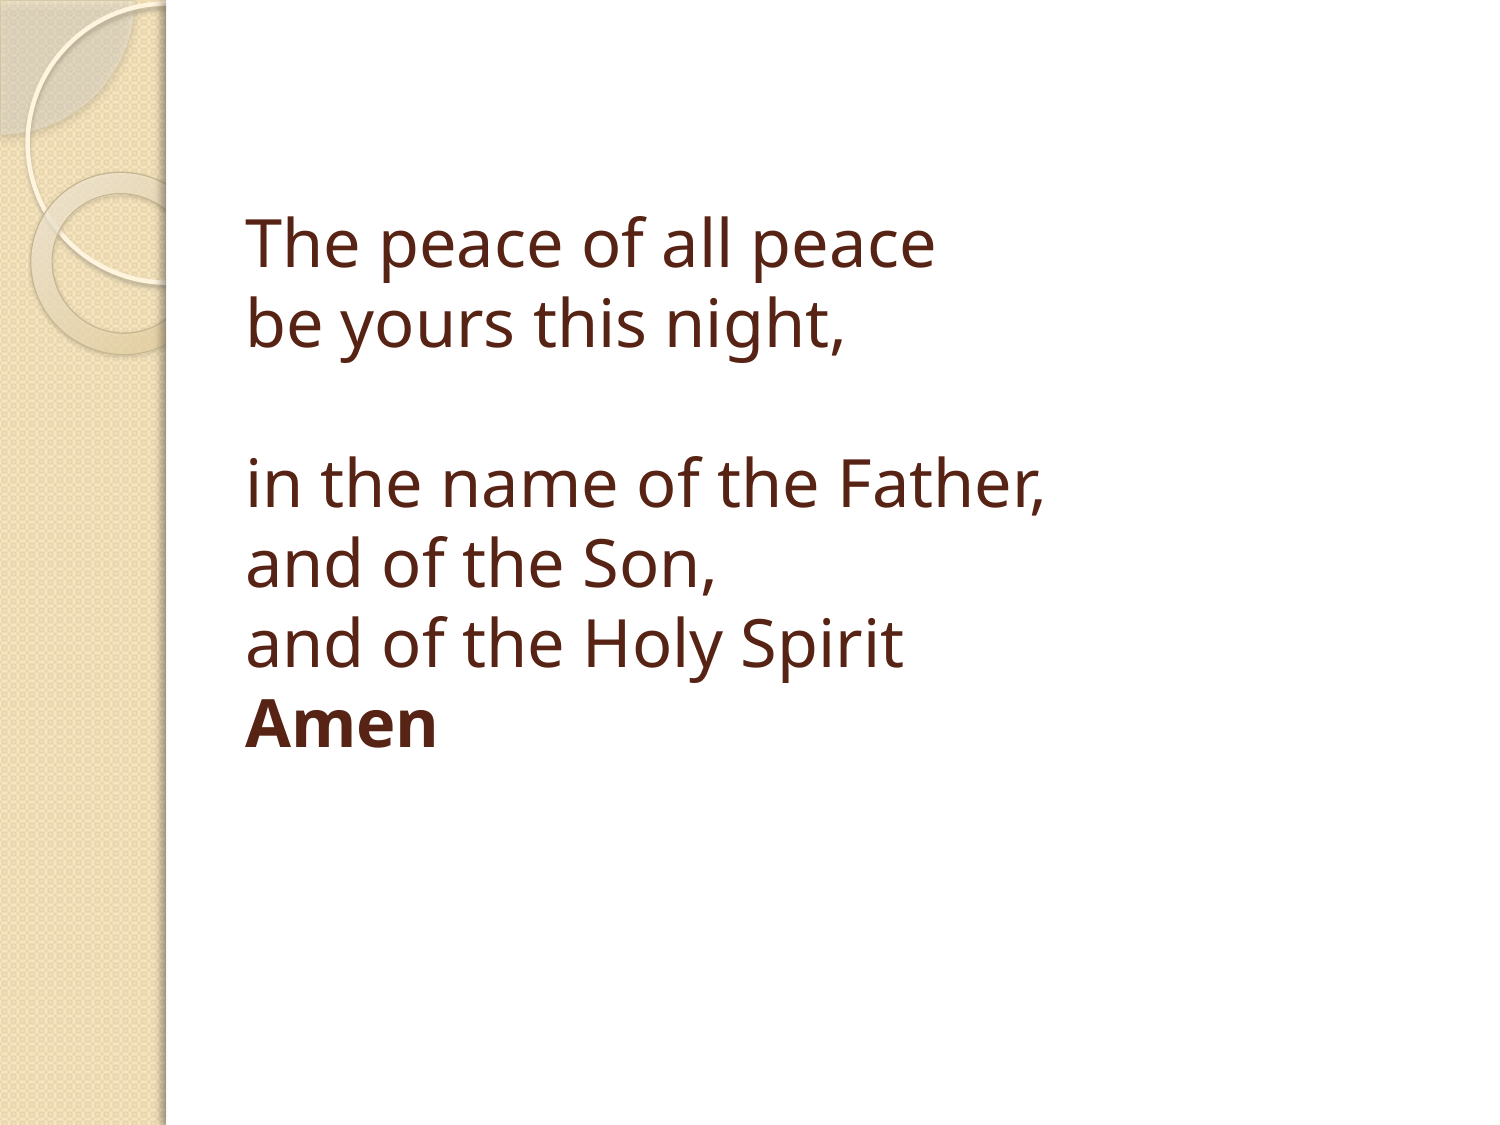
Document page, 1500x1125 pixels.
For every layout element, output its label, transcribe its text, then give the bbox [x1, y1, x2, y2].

title The peace of all peace be yours this night, in the name of the Father, and of the Son, and of the Holy Spirit Amen [230, 45, 1425, 917]
